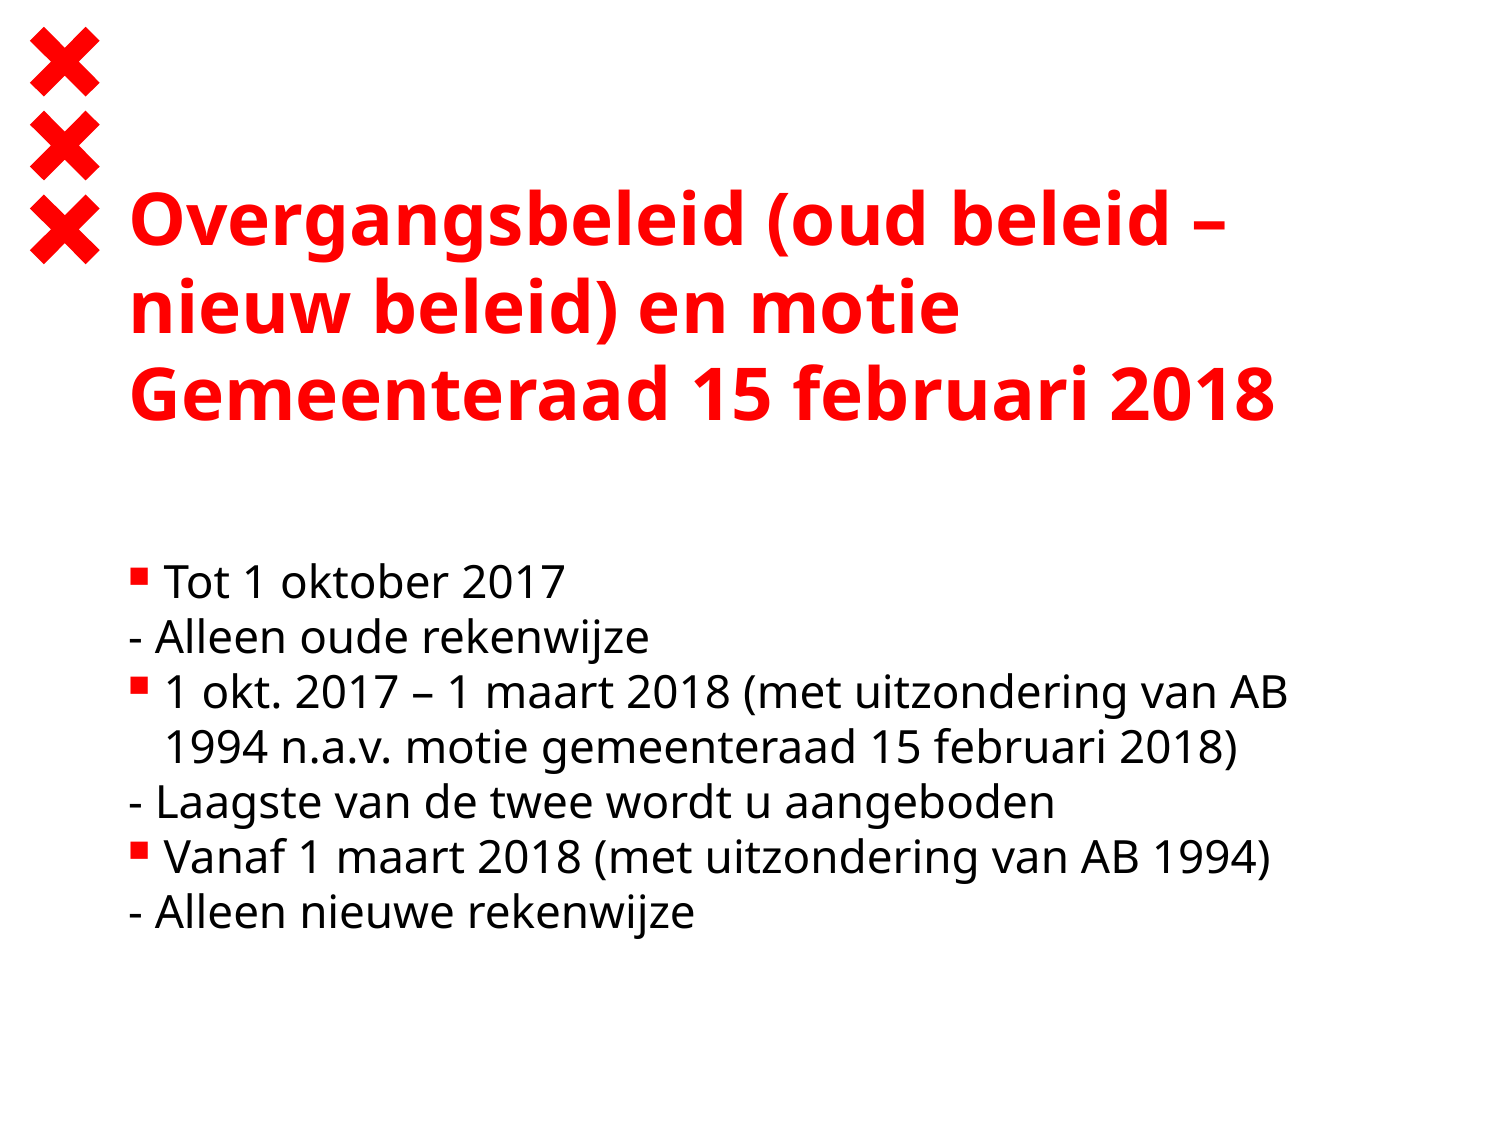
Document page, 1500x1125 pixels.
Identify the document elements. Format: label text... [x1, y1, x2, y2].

list Tot 1 oktober 2017 - Alleen oude rekenwijze 1 okt. 2017 – 1 maart 2018 (met uitzondering van AB 1994 n.a.v. motie gemeenteraad 15 februari 2018) - Laagste van de twee wordt u aangeboden Vanaf 1 maart 2018 (met uitzondering van AB 1994) - Alleen nieuwe rekenwijze [128, 552, 1375, 1010]
title Overgangsbeleid (oud beleid – nieuw beleid) en motie Gemeenteraad 15 februari 2018 [128, 172, 1375, 445]
